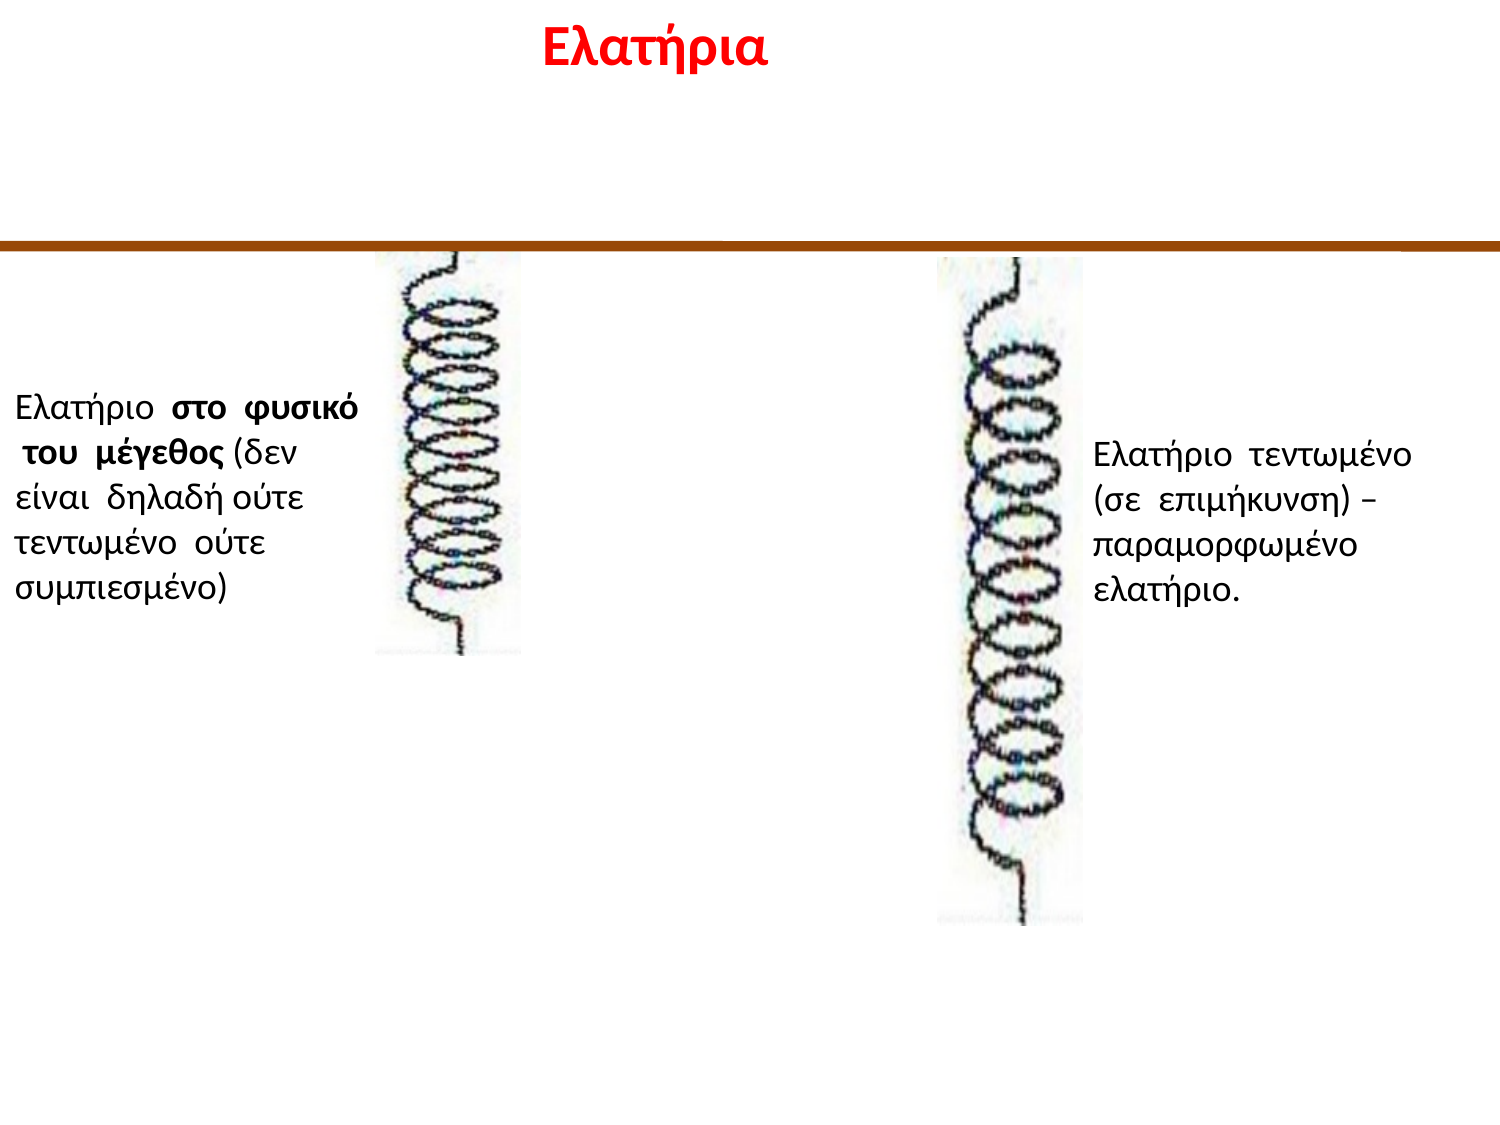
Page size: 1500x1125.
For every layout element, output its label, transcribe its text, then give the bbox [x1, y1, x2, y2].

text_box Ελατήριο τεντωμένο (σε επιμήκυνση) – παραμορφωμένο ελατήριο. [1087, 421, 1453, 617]
text_box Ελατήρια [527, 0, 1090, 85]
picture [374, 247, 521, 656]
text_box Ελατήριο στο φυσικό του μέγεθος (δεν είναι δηλαδή ούτε τεντωμένο ούτε συμπιεσμένο) [0, 374, 369, 615]
picture [937, 257, 1084, 927]
